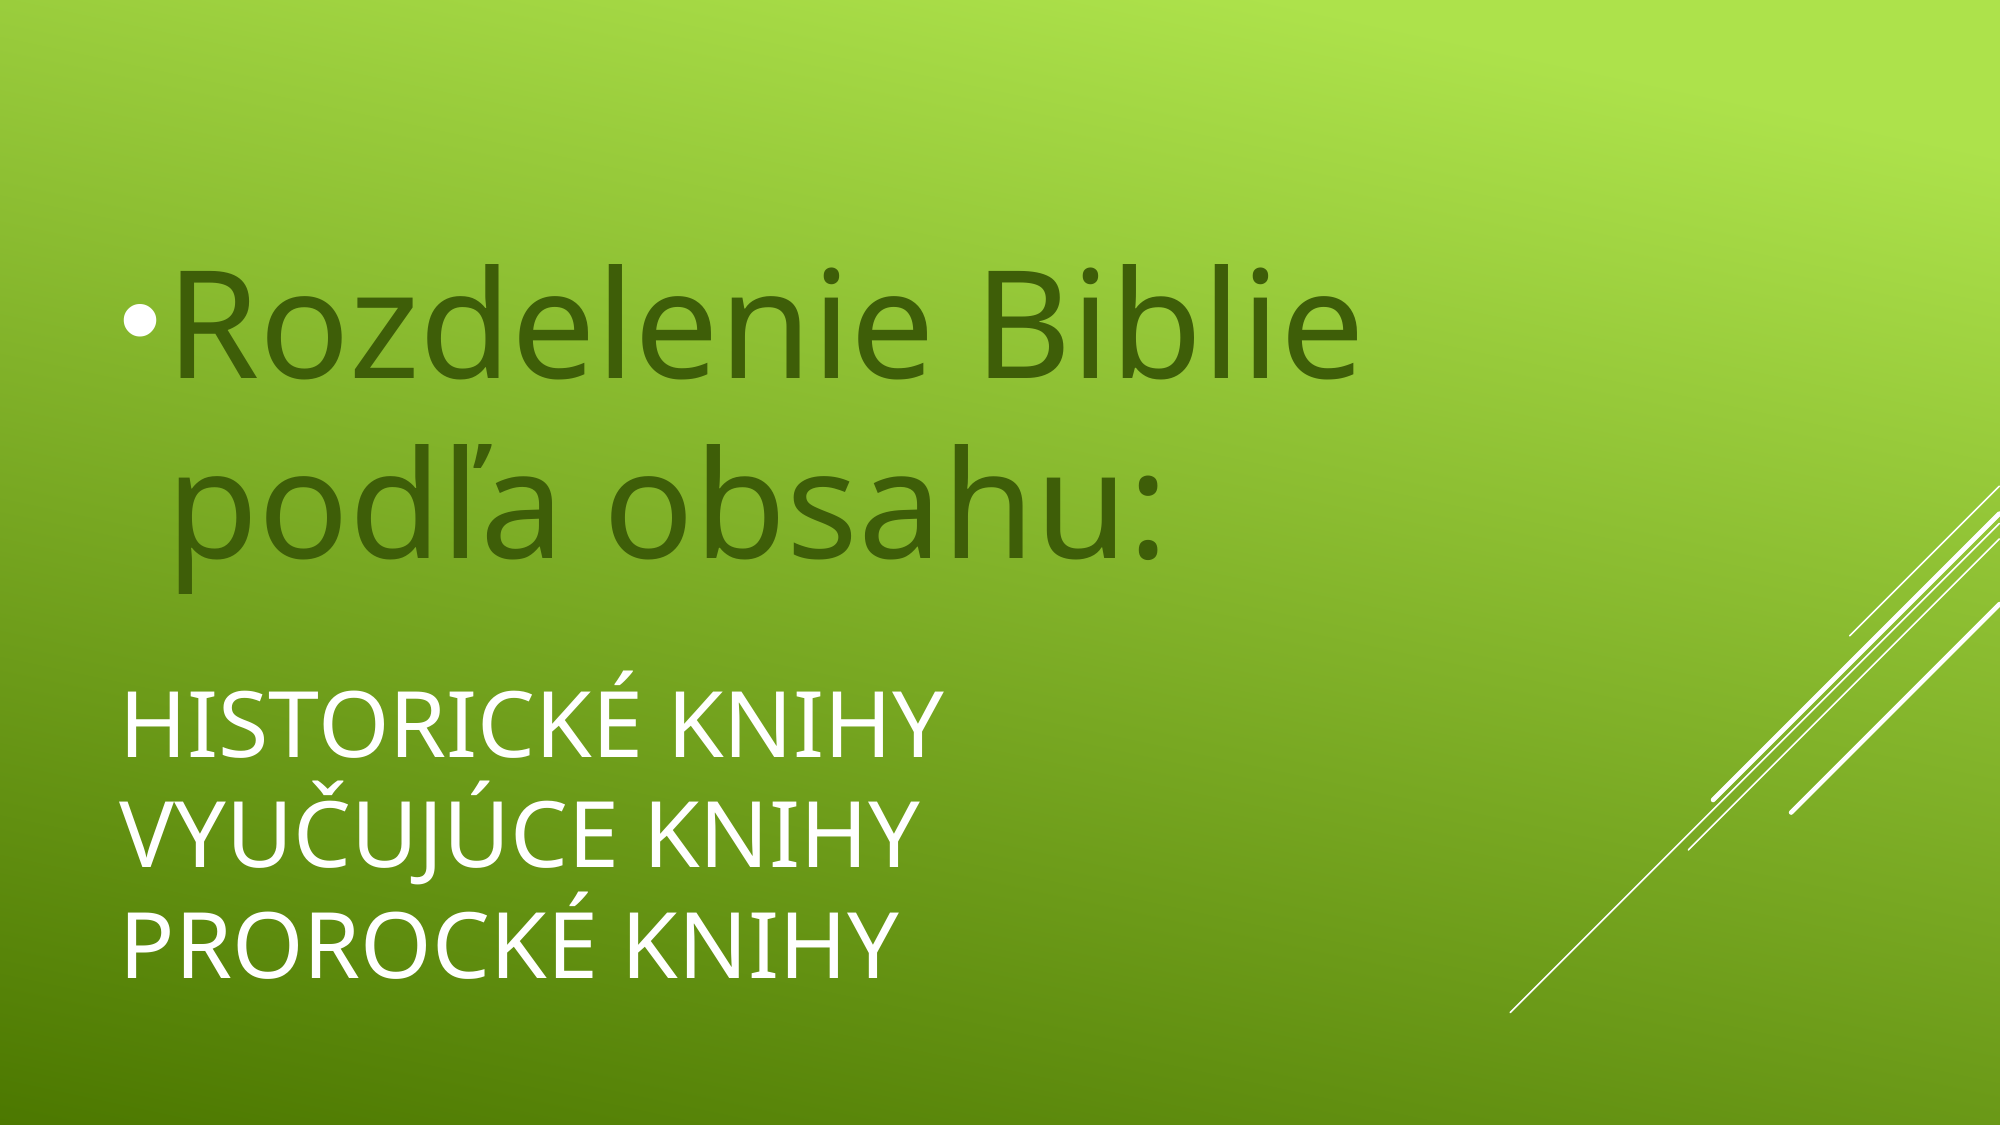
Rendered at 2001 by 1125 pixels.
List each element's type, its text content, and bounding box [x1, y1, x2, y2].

title Historické knihy vyučujúce knihy prorocké knihy [111, 720, 1513, 1054]
list Rozdelenie Biblie podľa obsahu: [111, 98, 1513, 720]
